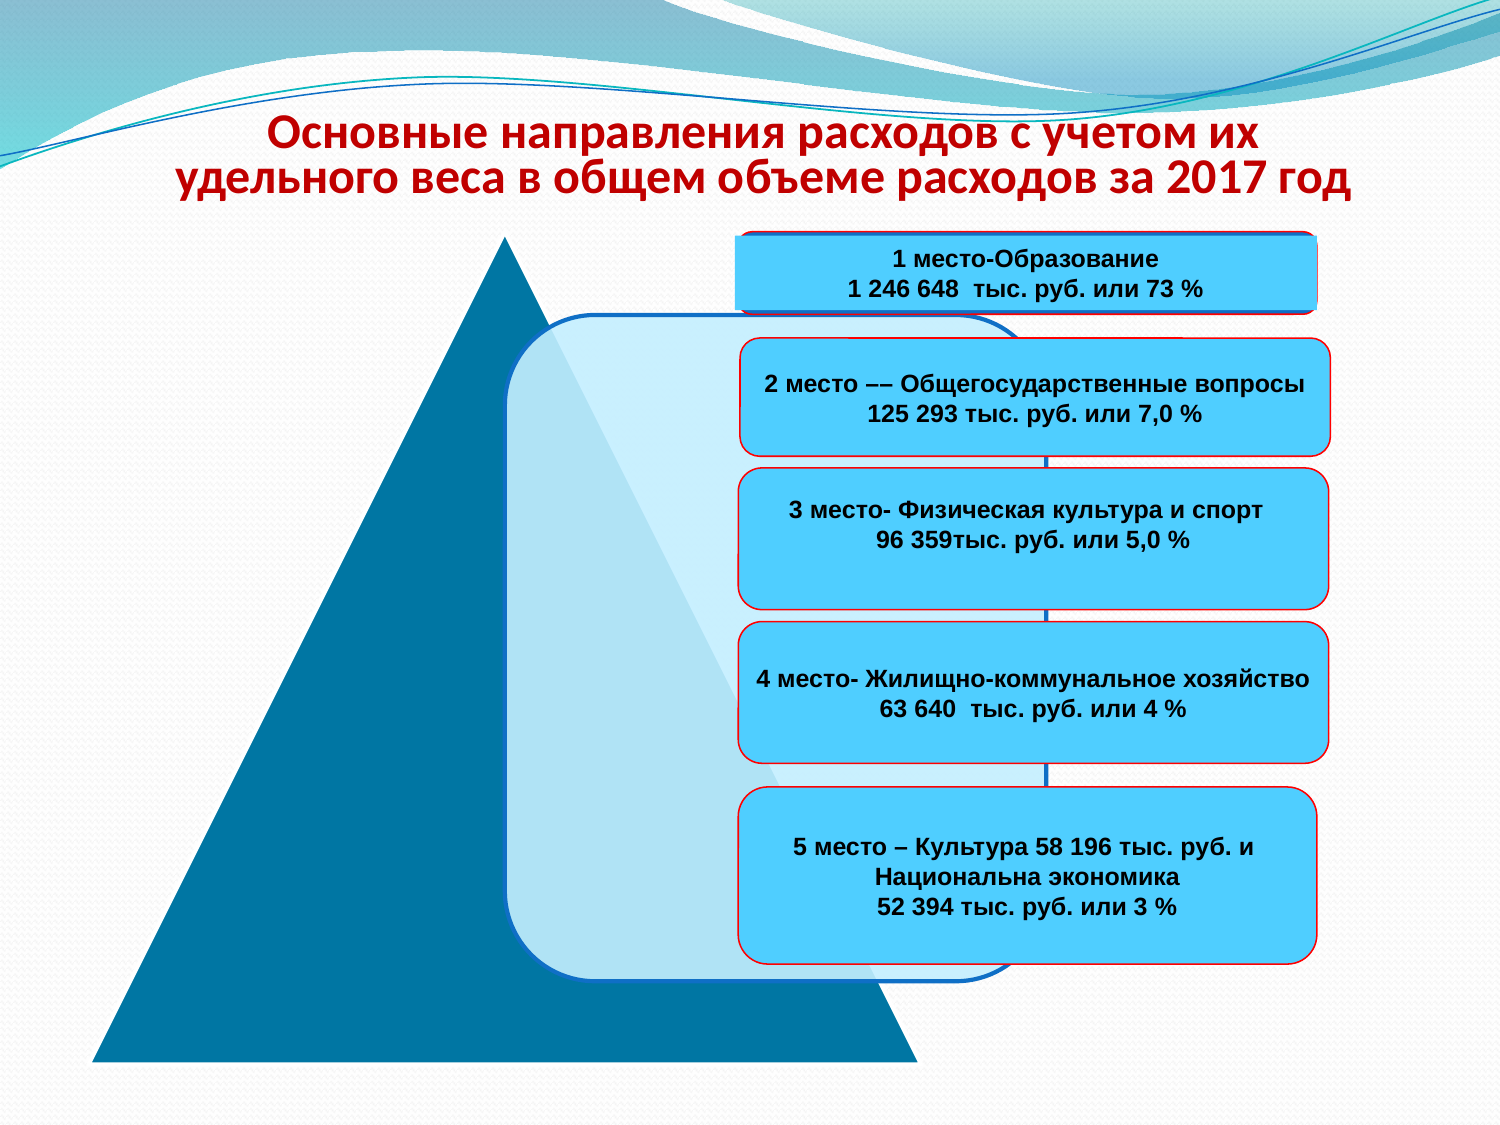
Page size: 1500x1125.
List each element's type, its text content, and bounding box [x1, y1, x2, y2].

title Основные направления расходов с учетом их удельного веса в общем объеме расходов за 2017 год [147, 102, 1381, 231]
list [88, 231, 1400, 1065]
